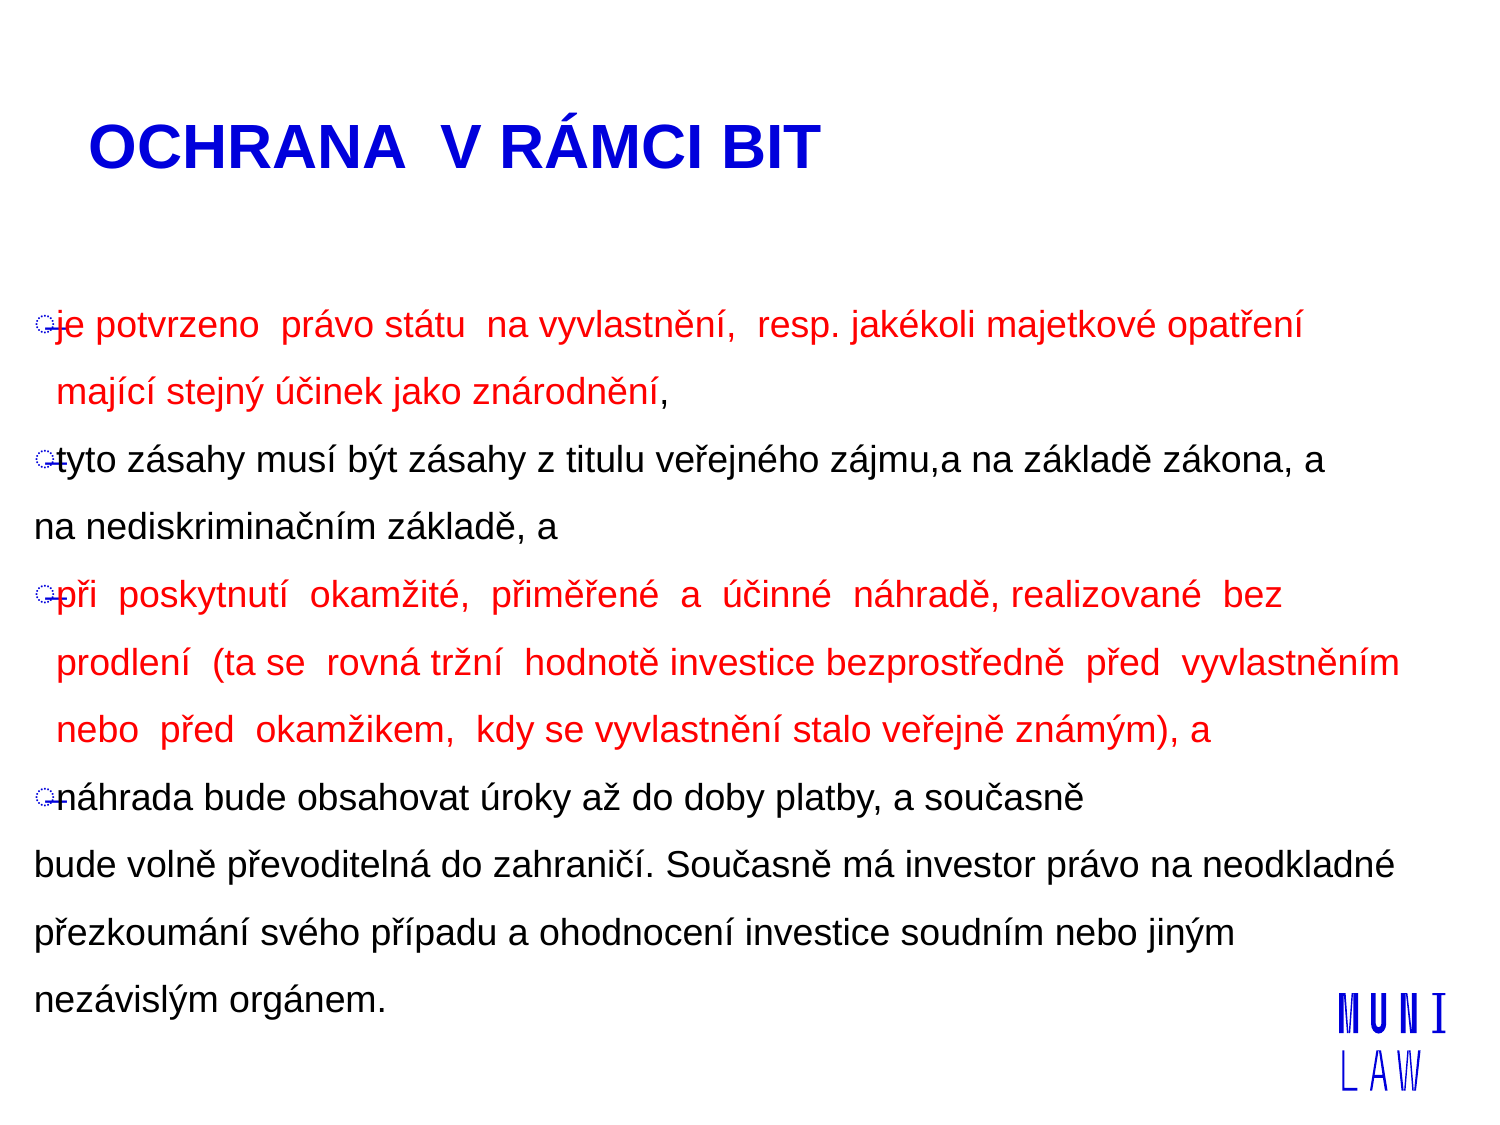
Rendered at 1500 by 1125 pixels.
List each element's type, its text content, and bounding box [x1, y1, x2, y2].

list je potvrzeno právo státu na vyvlastnění, resp. jakékoli majetkové opatření mající stejný účinek jako znárodnění, tyto zásahy musí být zásahy z titulu veřejného zájmu,a na základě zákona, a na nediskriminačním základě, a při poskytnutí okamžité, přiměřené a účinné náhradě, realizované bez prodlení (ta se rovná tržní hodnotě investice bezprostředně před vyvlastněním nebo před okamžikem, kdy se vyvlastnění stalo veřejně známým), a náhrada bude obsahovat úroky až do doby platby, a současně bude volně převoditelná do zahraničí. Současně má investor právo na neodkladné přezkoumání svého případu a ohodnocení investice soudním nebo jiným nezávislým orgánem. [24, 277, 1412, 1075]
title OCHRANA V RÁMCI BIT [88, 118, 1412, 193]
